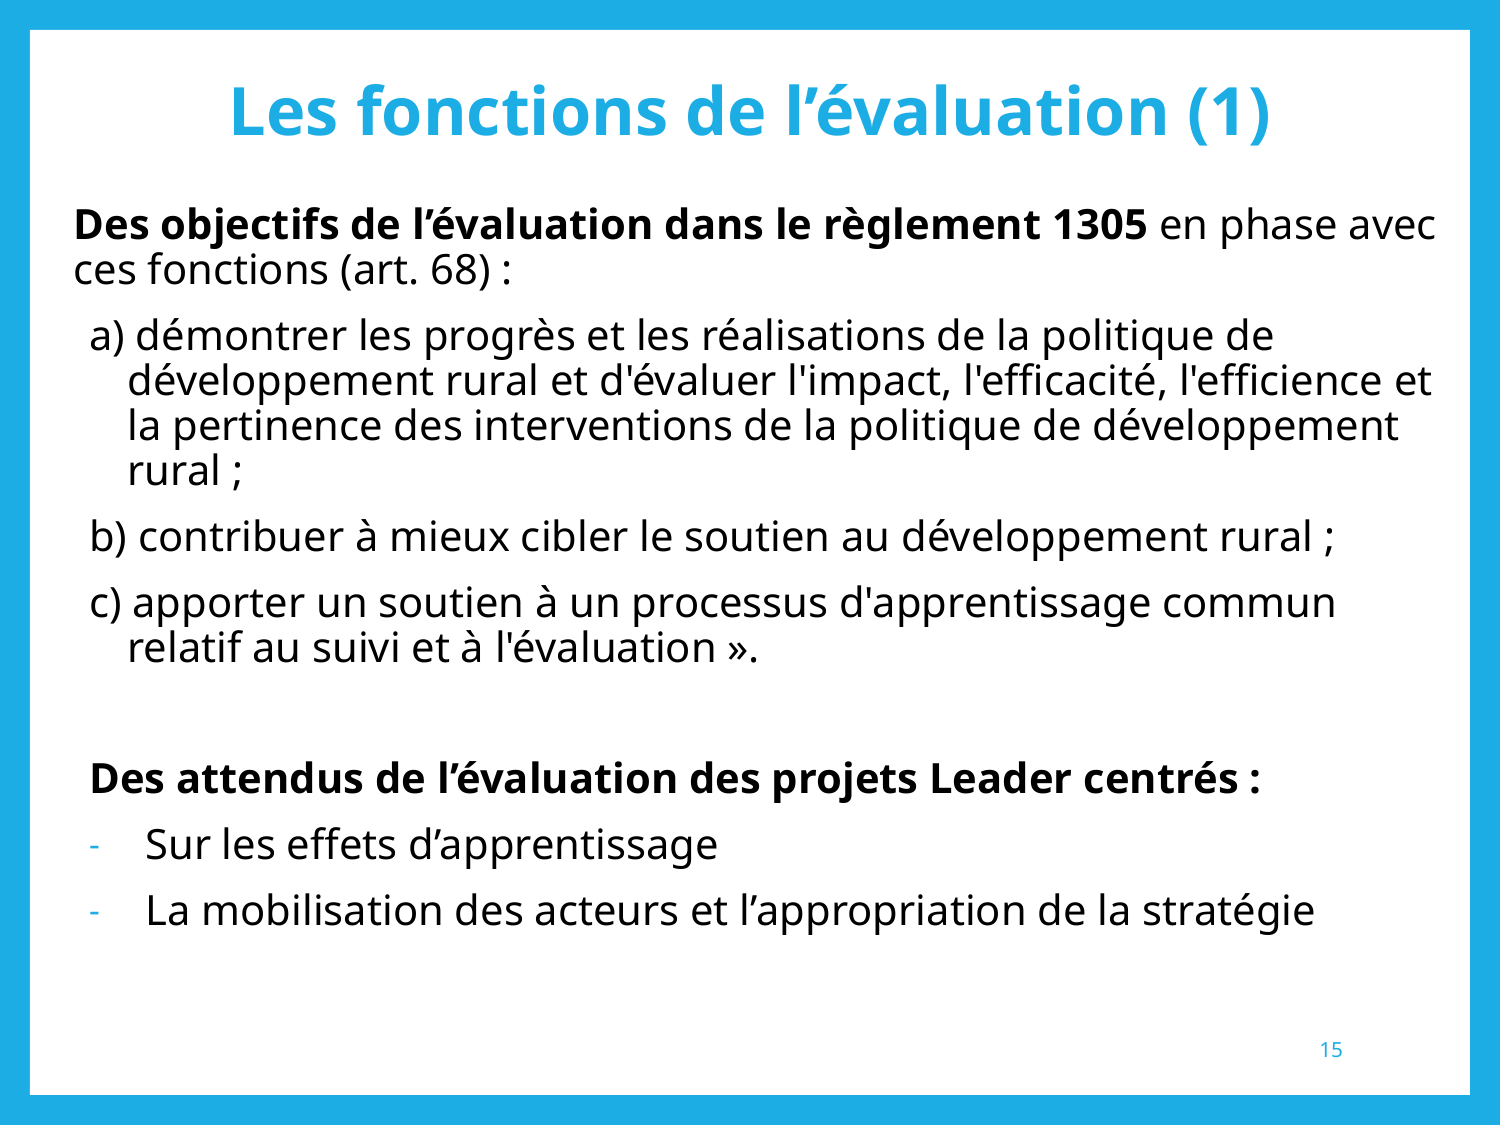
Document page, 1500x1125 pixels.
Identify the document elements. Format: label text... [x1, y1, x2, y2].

list Des objectifs de l’évaluation dans le règlement 1305 en phase avec ces fonctions (art. 68) : a) démontrer les progrès et les réalisations de la politique de développement rural et d'évaluer l'impact, l'efficacité, l'efficience et la pertinence des interventions de la politique de développement rural ; b) contribuer à mieux cibler le soutien au développement rural ; c) apporter un soutien à un processus d'apprentissage commun relatif au suivi et à l'évaluation ». Des attendus de l’évaluation des projets Leader centrés : Sur les effets d’apprentissage La mobilisation des acteurs et l’appropriation de la stratégie [53, 196, 1471, 1047]
slide_number 15 [1147, 1020, 1358, 1081]
title Les fonctions de l’évaluation (1) [53, 42, 1447, 185]
